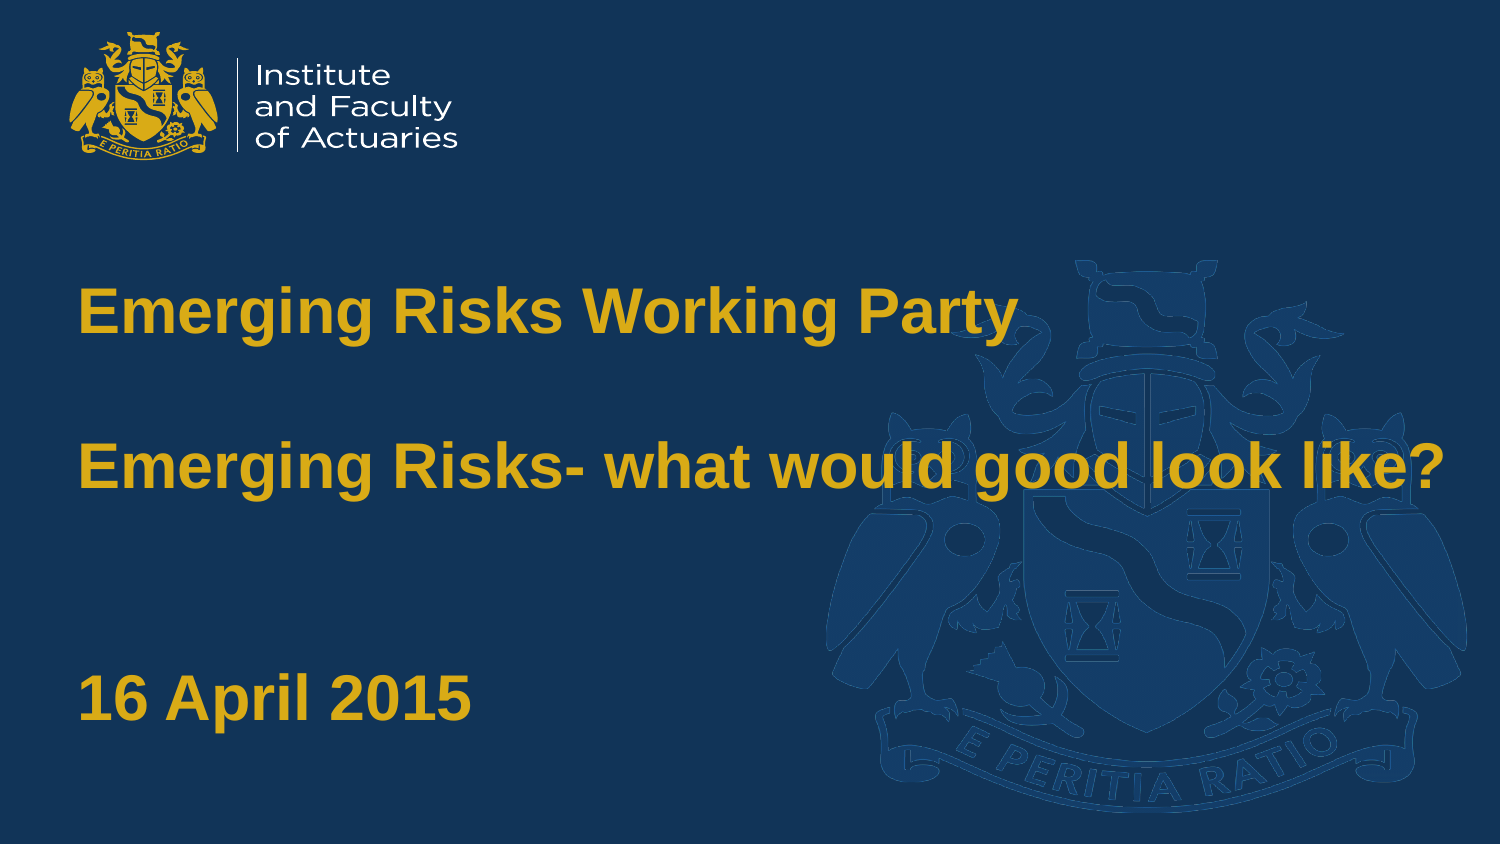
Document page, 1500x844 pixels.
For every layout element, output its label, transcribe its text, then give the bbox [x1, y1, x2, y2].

title Emerging Risks Working Party Emerging Risks- what would good look like? 16 April 2015 [64, 262, 1483, 422]
picture [826, 422, 1473, 813]
